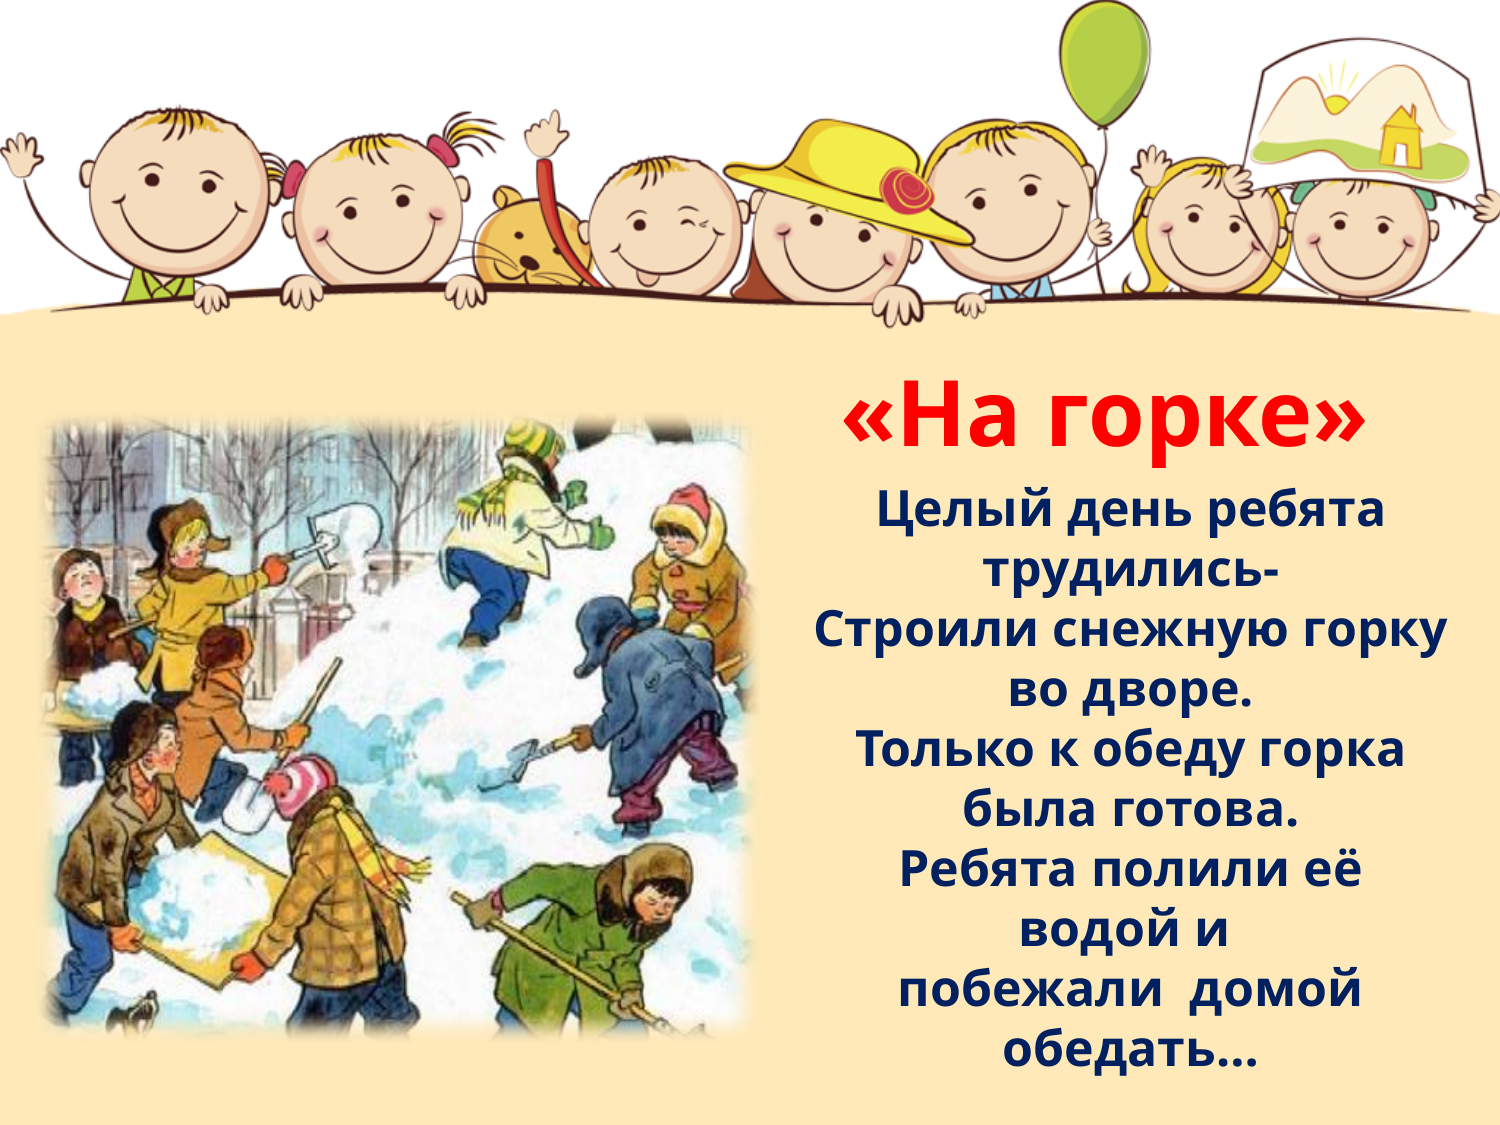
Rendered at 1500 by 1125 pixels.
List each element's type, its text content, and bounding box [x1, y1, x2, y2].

picture [0, 0, 1500, 1125]
title «На горке» [784, 327, 1426, 493]
text_box Целый день ребята трудились- Строили снежную горку во дворе. Только к обеду горка была готова. Ребята полили её водой и побежали домой обедать… [796, 468, 1465, 1084]
